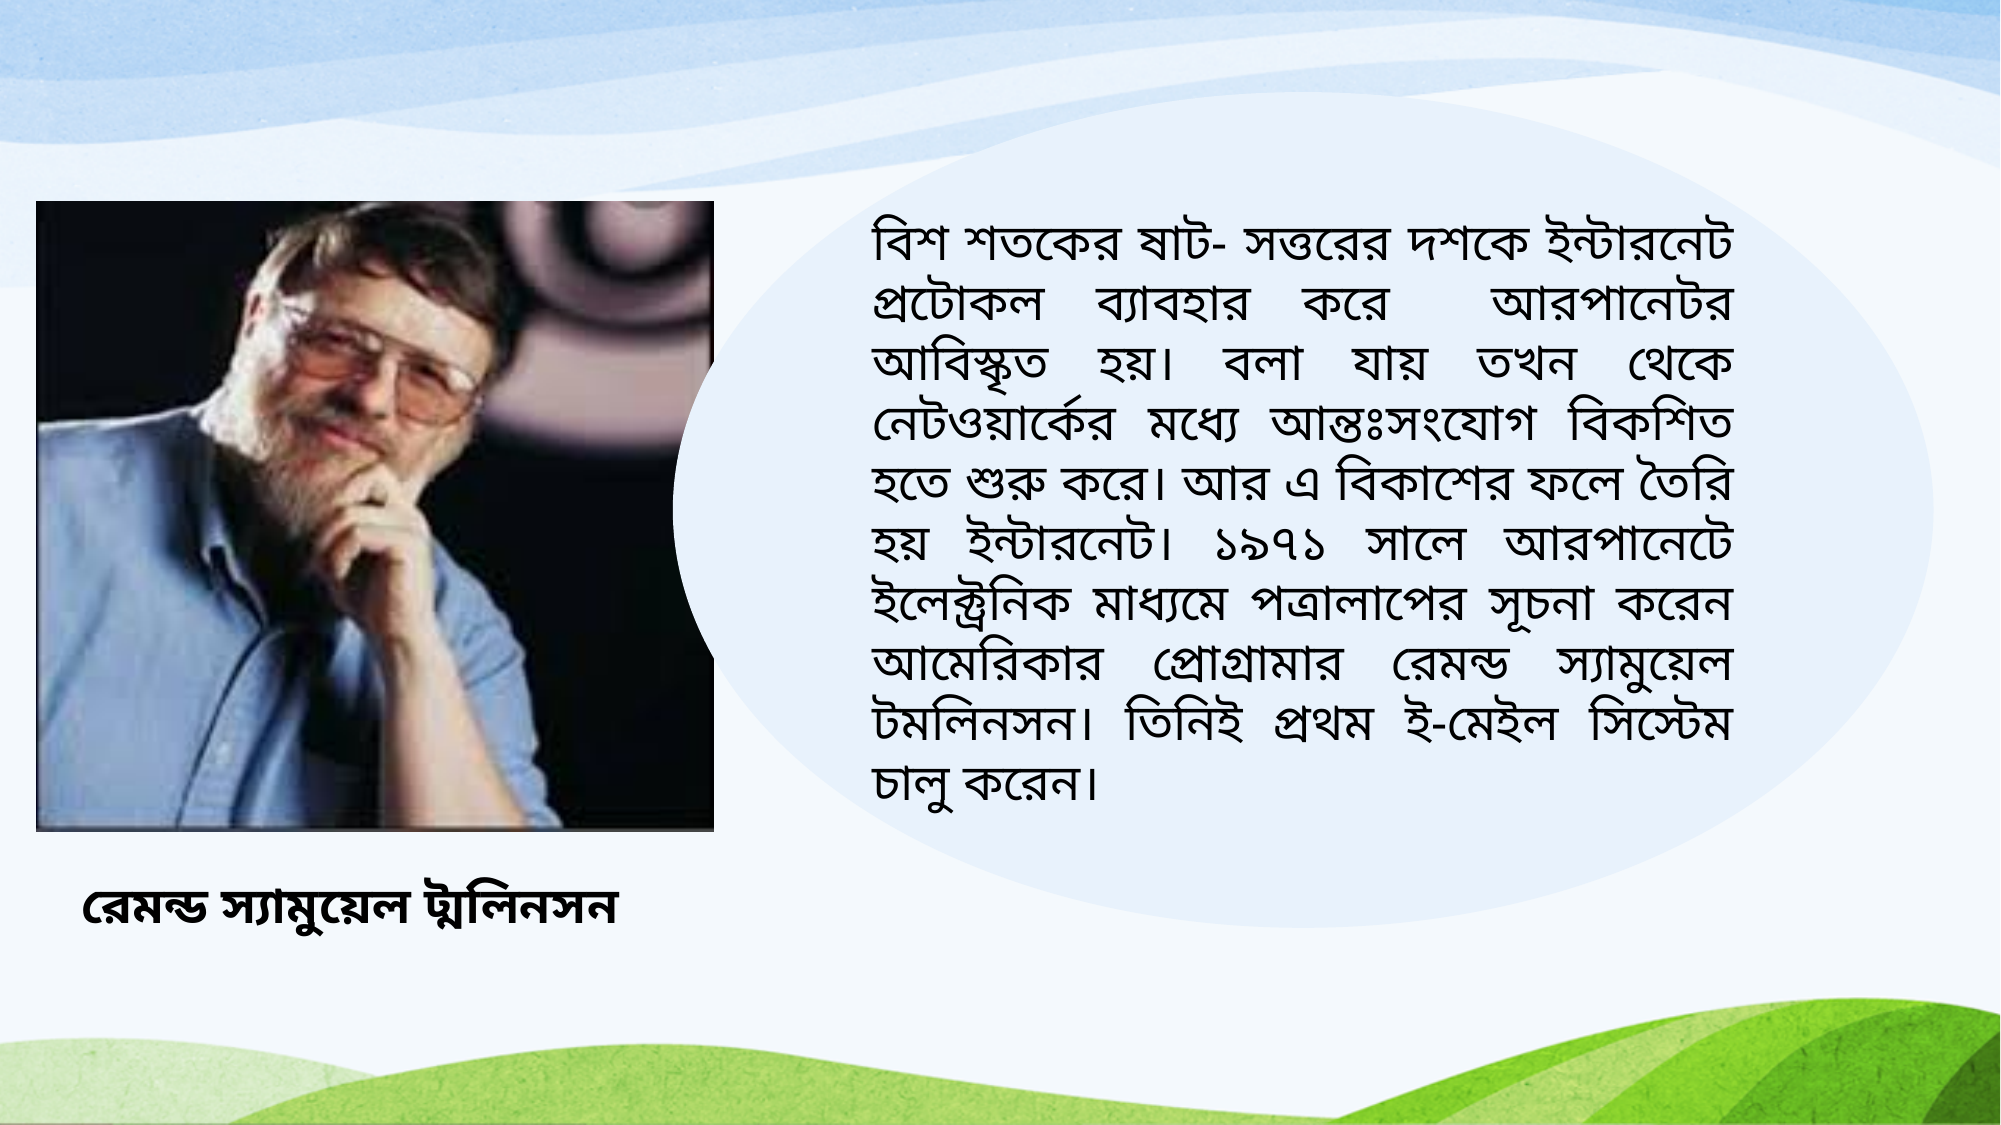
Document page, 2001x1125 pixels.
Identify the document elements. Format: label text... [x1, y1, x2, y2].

text_box রেমন্ড স্যামুয়েল ট্মলিনসন [0, 835, 749, 972]
text_box বিশ শতকের ষাট- সত্তরের দশকে ইন্টারনেট প্রটোকল ব্যাবহার করে আরপানেটর আবিস্কৃত হয়। বলা যায় তখন থেকে নেটওয়ার্কের মধ্যে আন্তঃসংযোগ বিকশিত হতে শুরু করে। আর এ বিকাশের ফলে তৈরি হয় ইন্টারনেট। ১৯৭১ সালে আরপানেটে ইলেক্ট্রনিক মাধ্যমে পত্রালাপের সূচনা করেন আমেরিকার প্রোগ্রামার রেমন্ড স্যামুয়েল টমলিনসন। তিনিই প্রথম ই-মেইল সিস্টেম চালু করেন। [714, 91, 1935, 929]
picture [0, 0, 2001, 1125]
